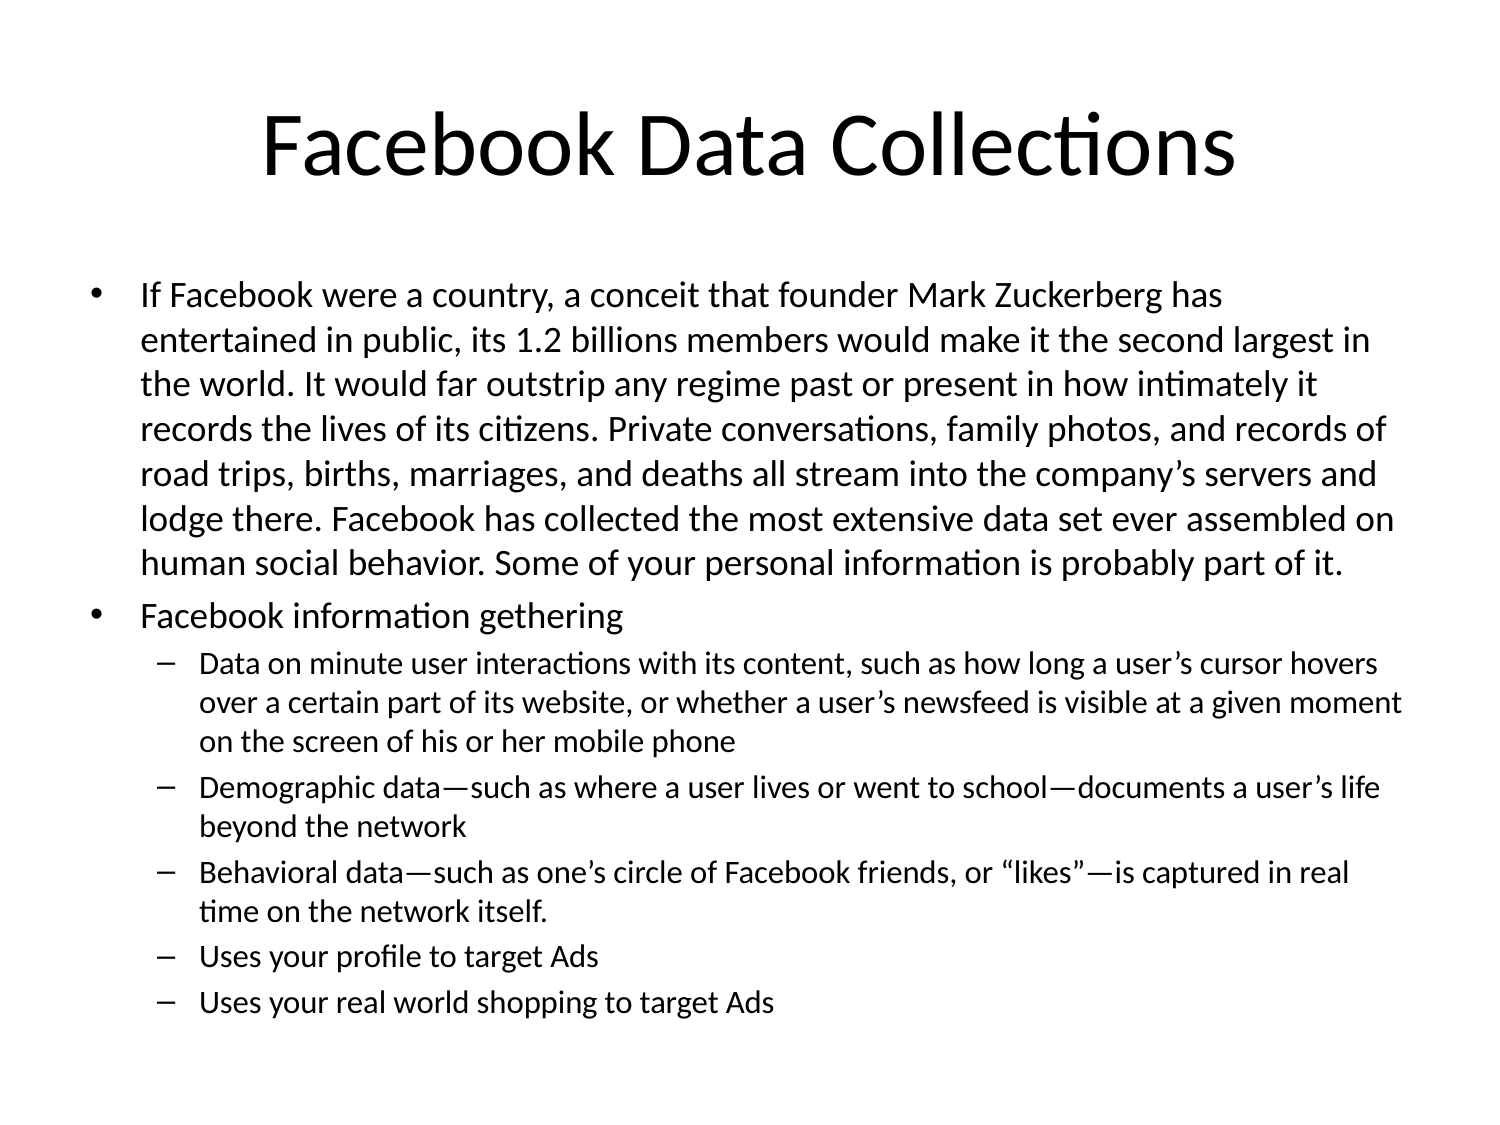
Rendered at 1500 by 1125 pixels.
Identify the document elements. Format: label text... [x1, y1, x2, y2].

title Facebook Data Collections [75, 45, 1425, 233]
list If Facebook were a country, a conceit that founder Mark Zuckerberg has entertained in public, its 1.2 billions members would make it the second largest in the world. It would far outstrip any regime past or present in how intimately it records the lives of its citizens. Private conversations, family photos, and records of road trips, births, marriages, and deaths all stream into the company’s servers and lodge there. Facebook has collected the most extensive data set ever assembled on human social behavior. Some of your personal information is probably part of it. Facebook information gethering Data on minute user interactions with its content, such as how long a user’s cursor hovers over a certain part of its website, or whether a user’s newsfeed is visible at a given moment on the screen of his or her mobile phone Demographic data—such as where a user lives or went to school—documents a user’s life beyond the network Behavioral data—such as one’s circle of Facebook friends, or “likes”—is captured in real time on the network itself. Uses your profile to target Ads Uses your real world shopping to target Ads [75, 262, 1425, 1050]
